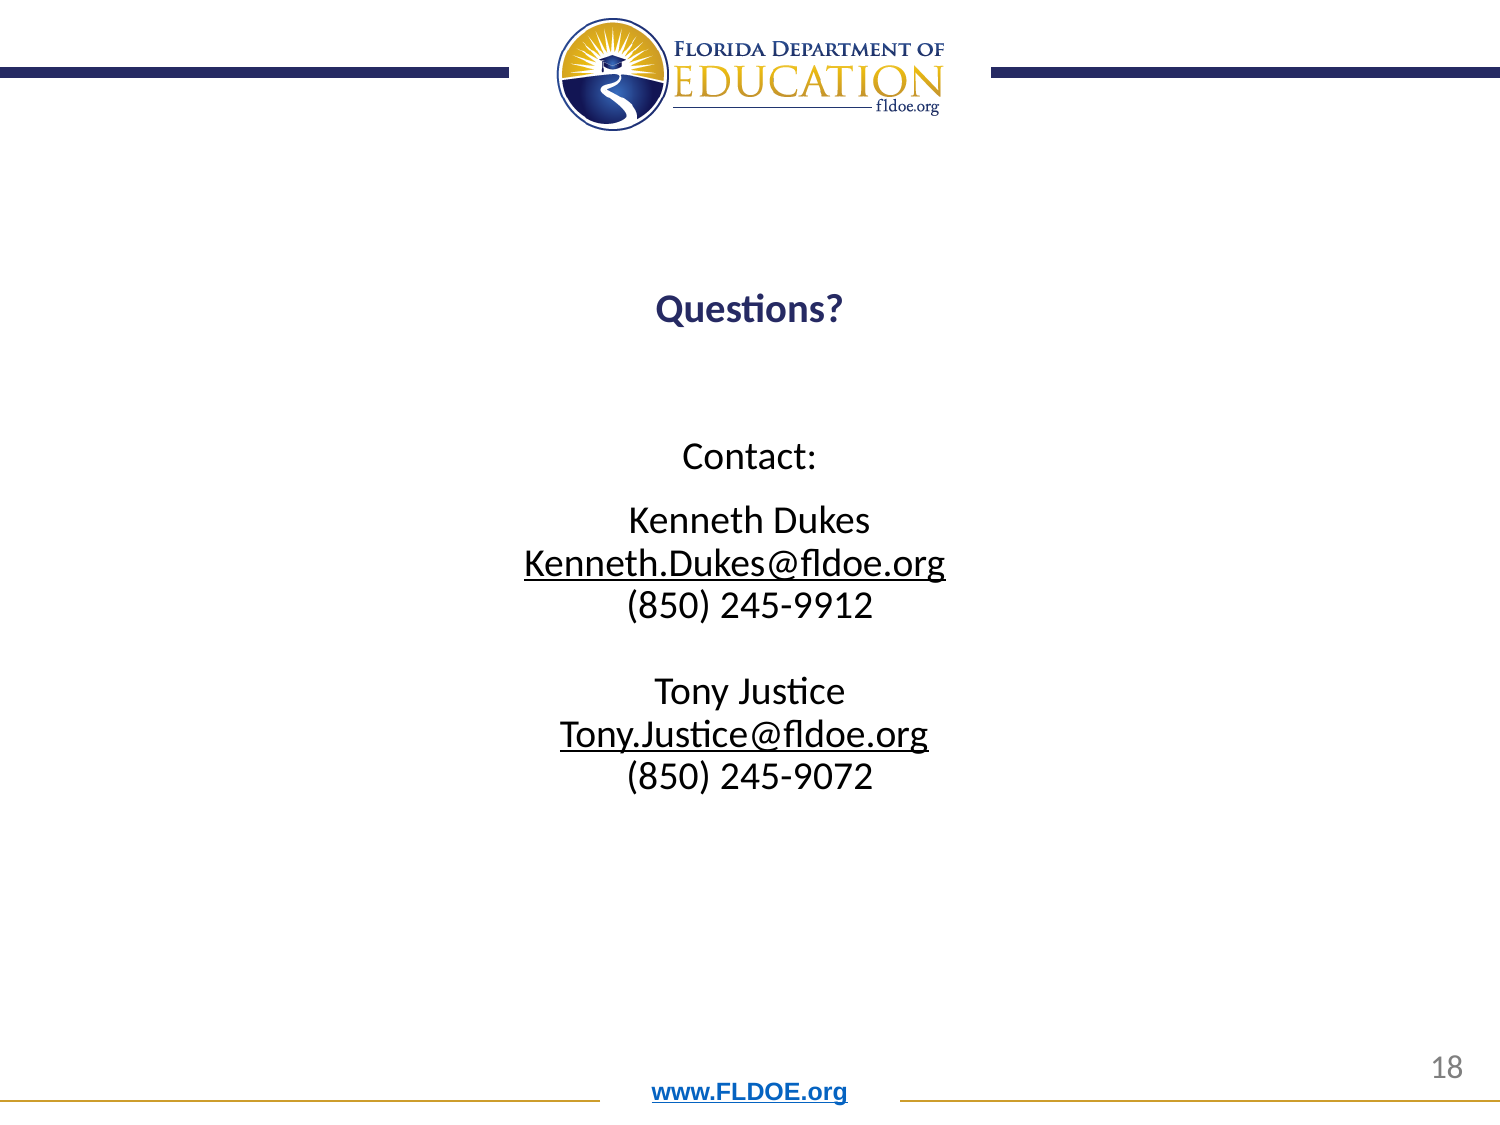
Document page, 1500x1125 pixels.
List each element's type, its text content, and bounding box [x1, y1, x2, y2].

title Questions? [264, 279, 1236, 339]
list Contact: Kenneth Dukes Kenneth.Dukes@fldoe.org (850) 245-9912 Tony Justice Tony.Justice@fldoe.org (850) 245-9072 [264, 373, 1236, 807]
picture [538, 3, 962, 145]
